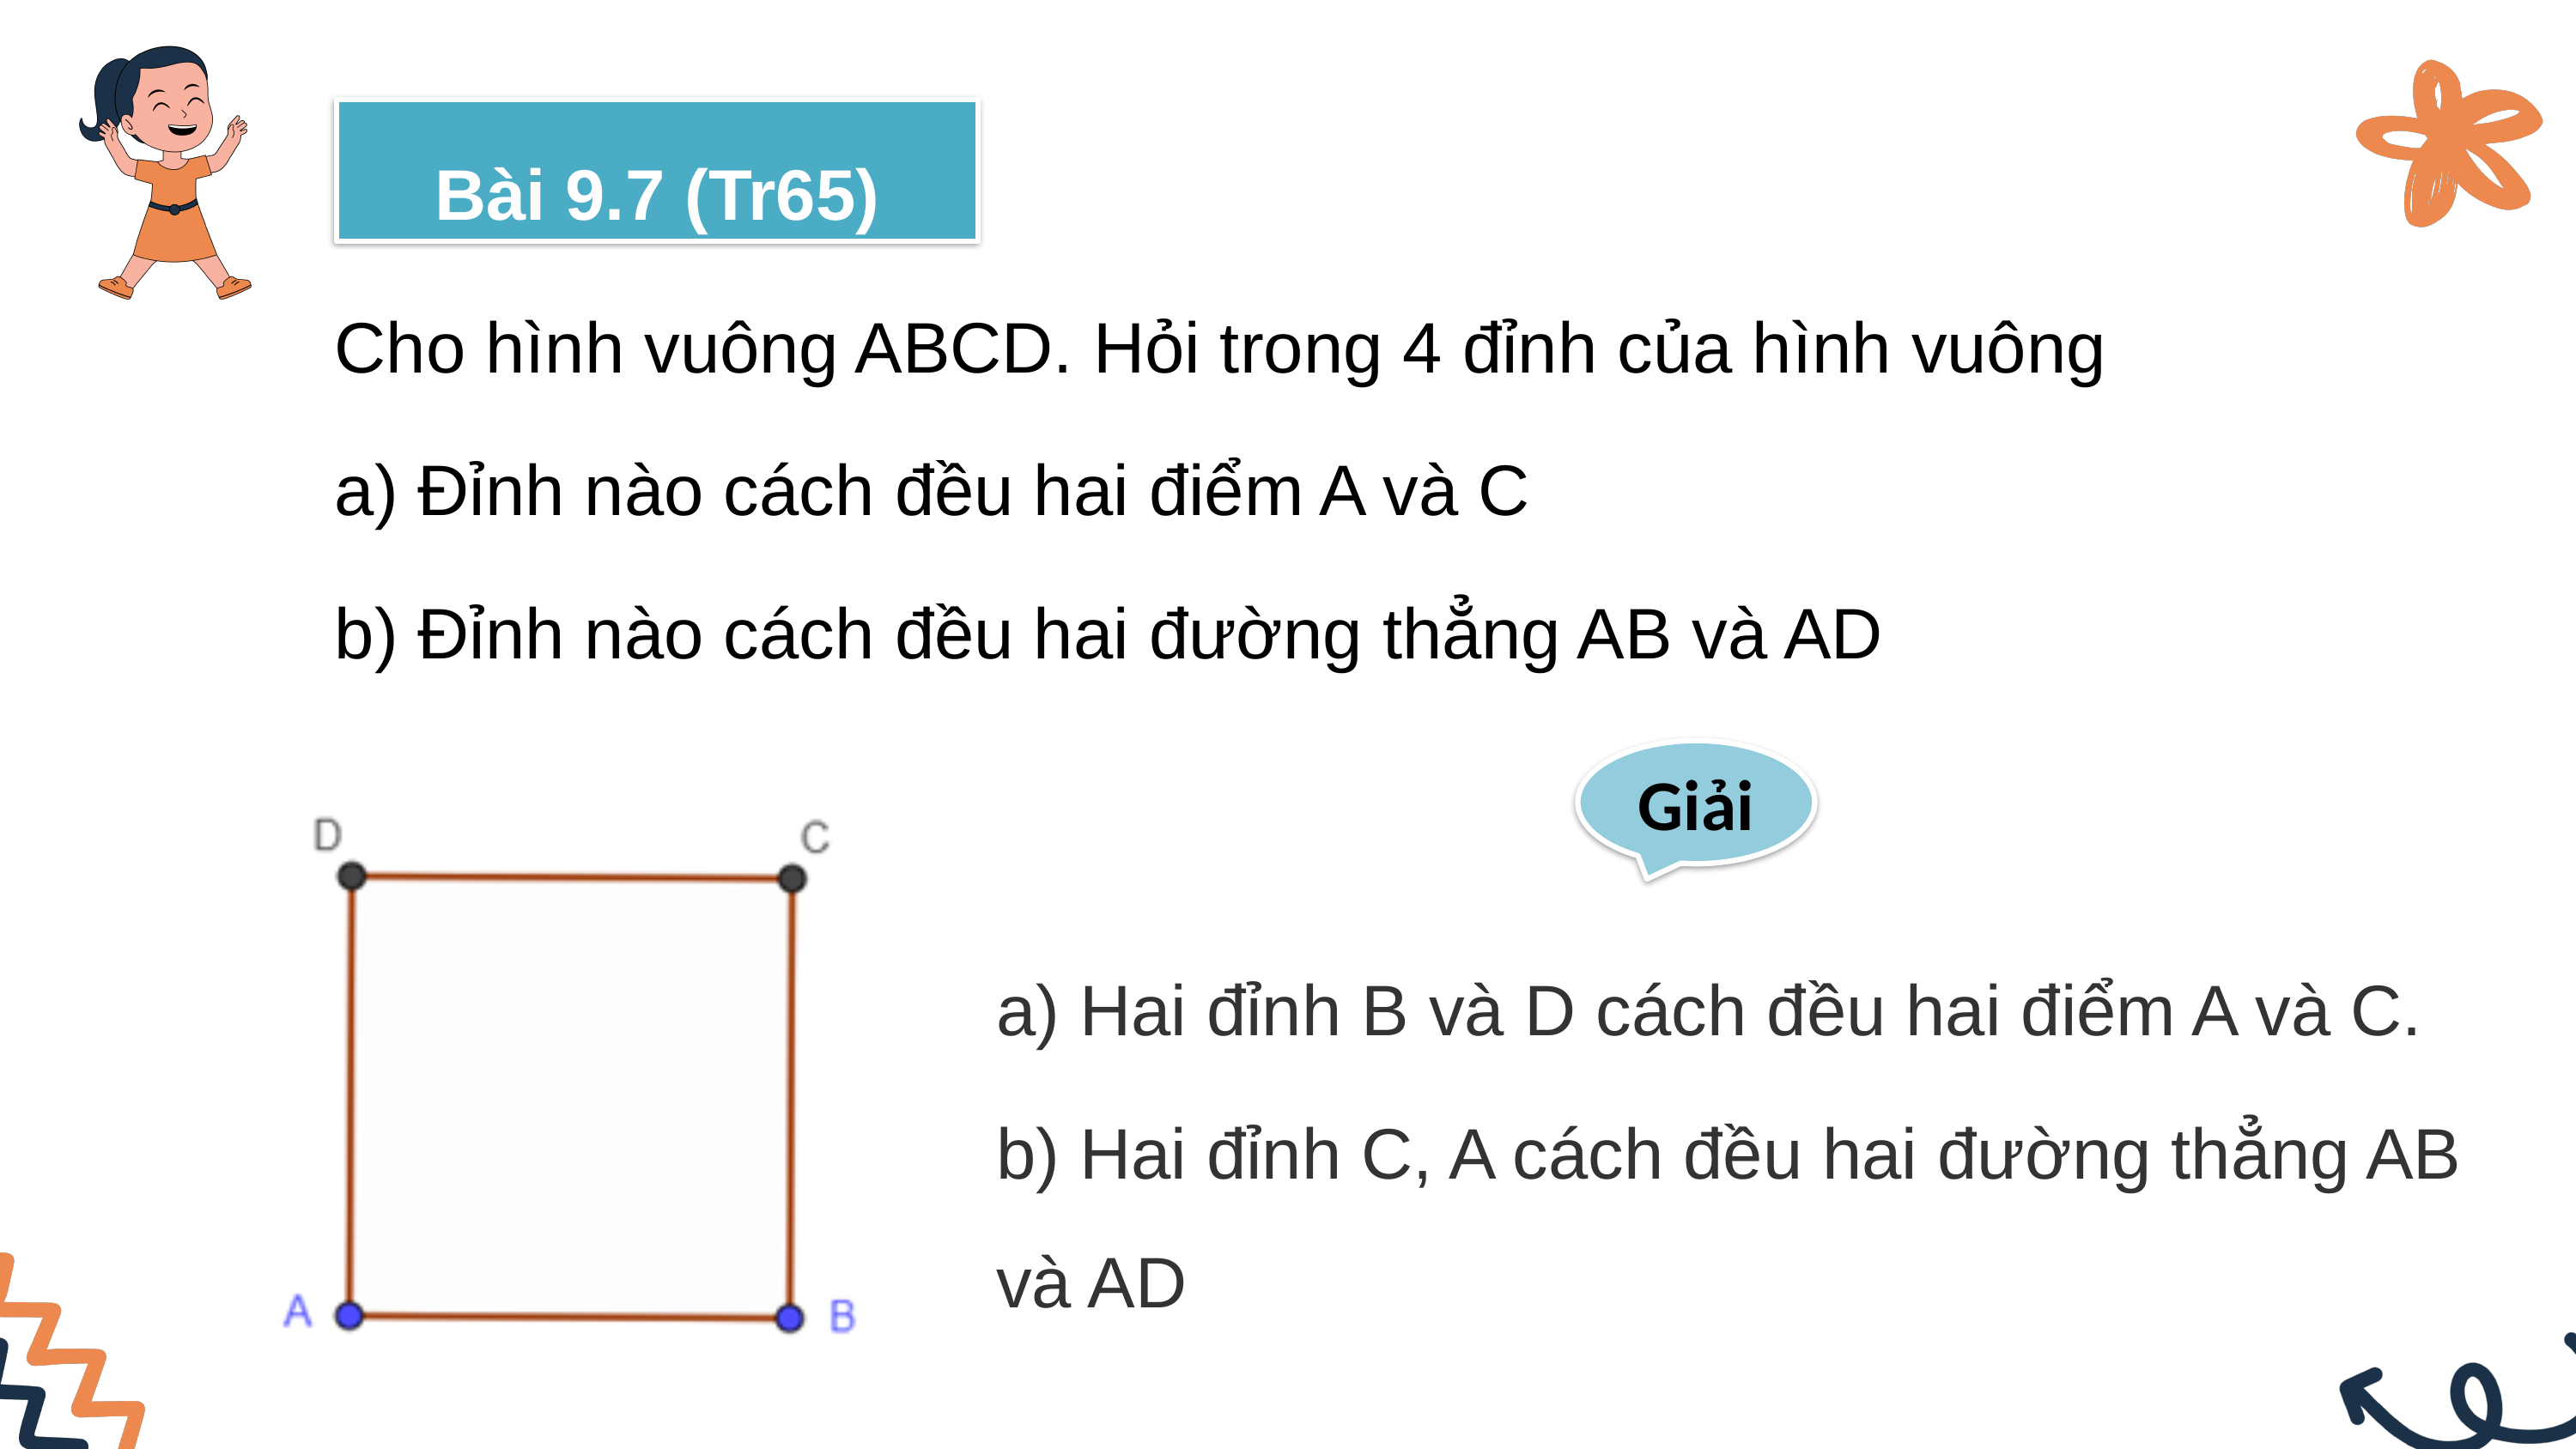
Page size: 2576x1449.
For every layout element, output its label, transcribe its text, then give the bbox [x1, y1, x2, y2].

text_box Bài 9.7 (Tr65) [334, 97, 981, 244]
text_box Cho hình vuông ABCD. Hỏi trong 4 đỉnh của hình vuông a) Đỉnh nào cách đều hai điểm A và C b) Đỉnh nào cách đều hai đường thẳng AB và AD [322, 252, 2275, 680]
text_box a) Hai đỉnh B và D cách đều hai điểm A và C. b) Hai đỉnh C, A cách đều hai đường thẳng AB và AD [983, 914, 2476, 1329]
picture [2330, 1257, 2576, 1449]
text_box Giải [1575, 737, 1818, 882]
picture [0, 1226, 173, 1449]
picture [2330, 38, 2568, 265]
picture [269, 799, 869, 1392]
picture [78, 43, 252, 300]
